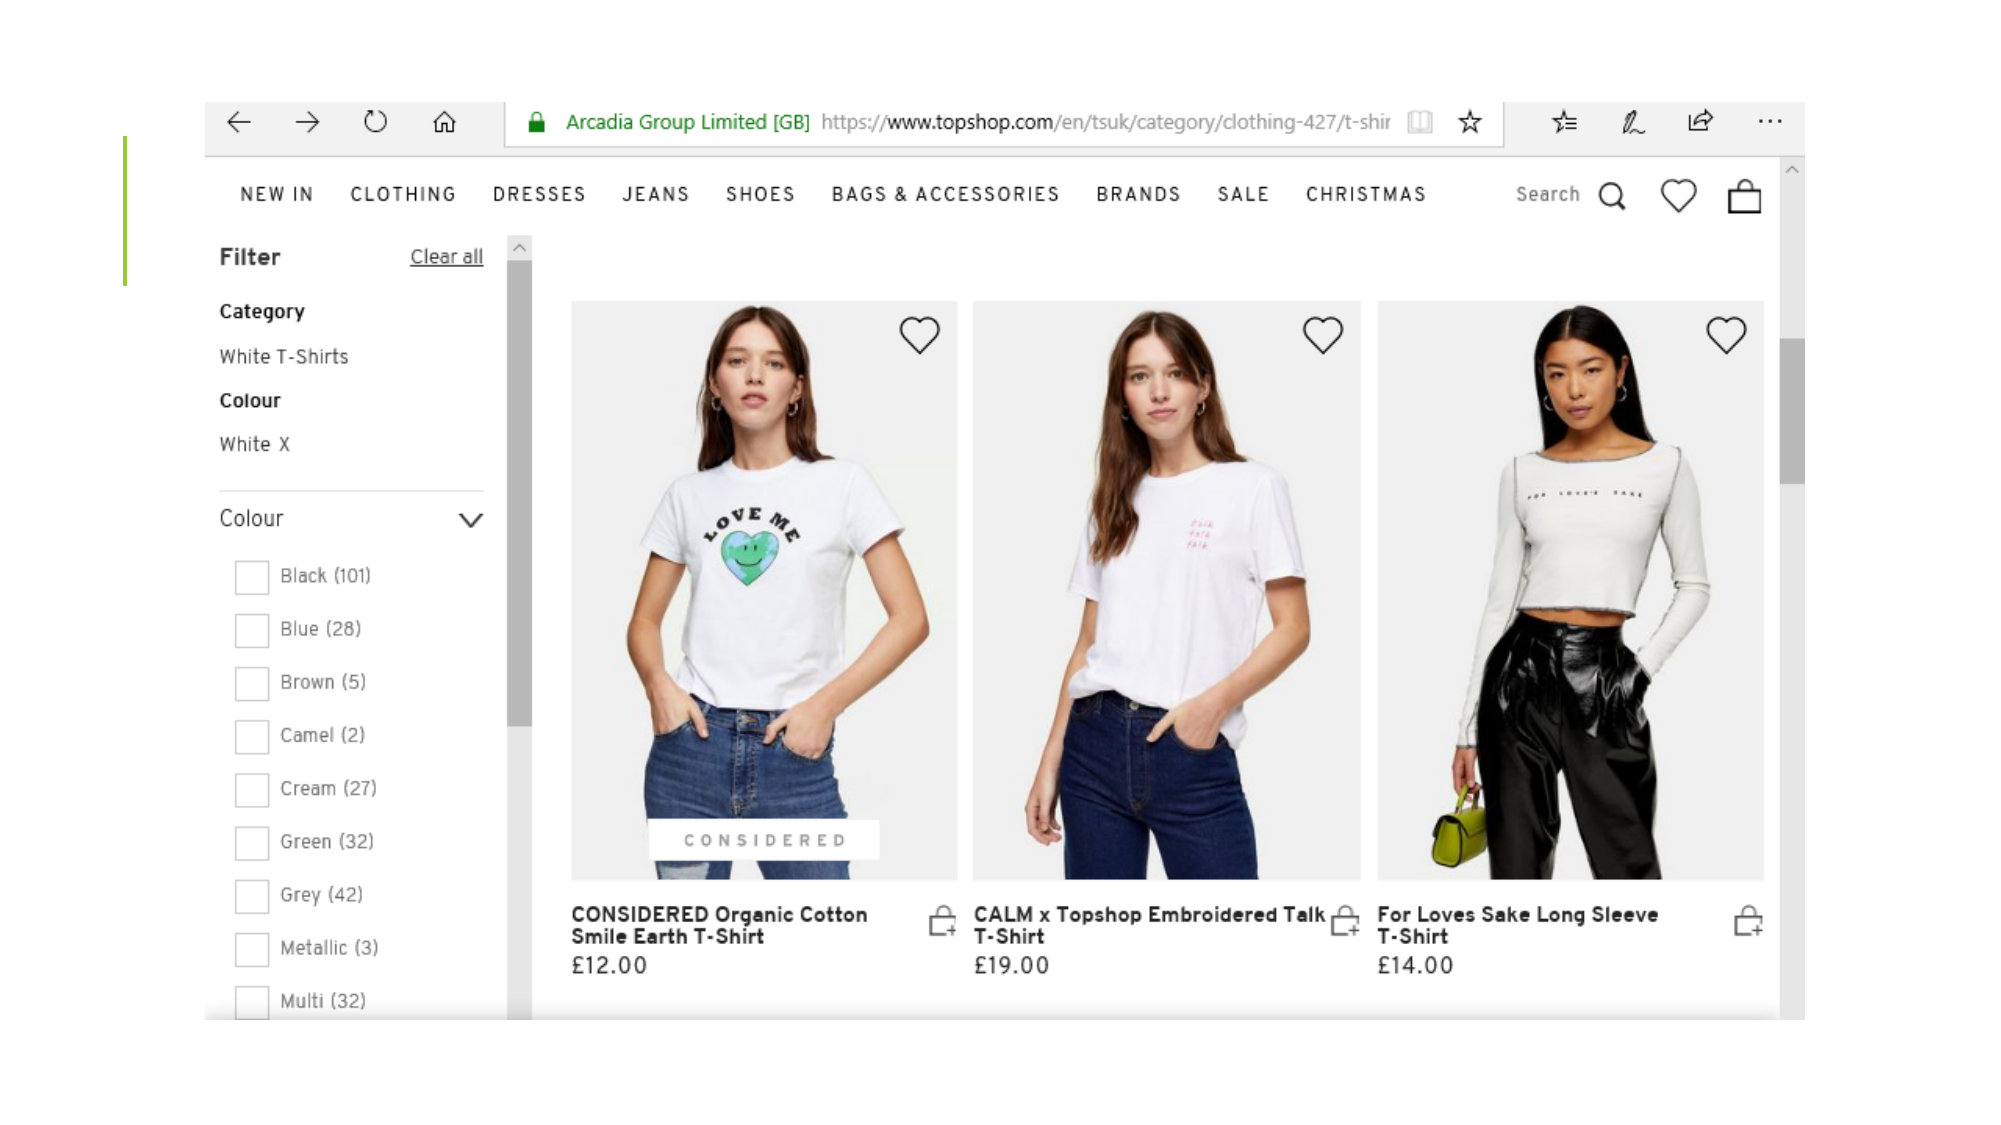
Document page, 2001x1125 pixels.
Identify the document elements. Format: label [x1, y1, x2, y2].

picture [204, 102, 1806, 1021]
